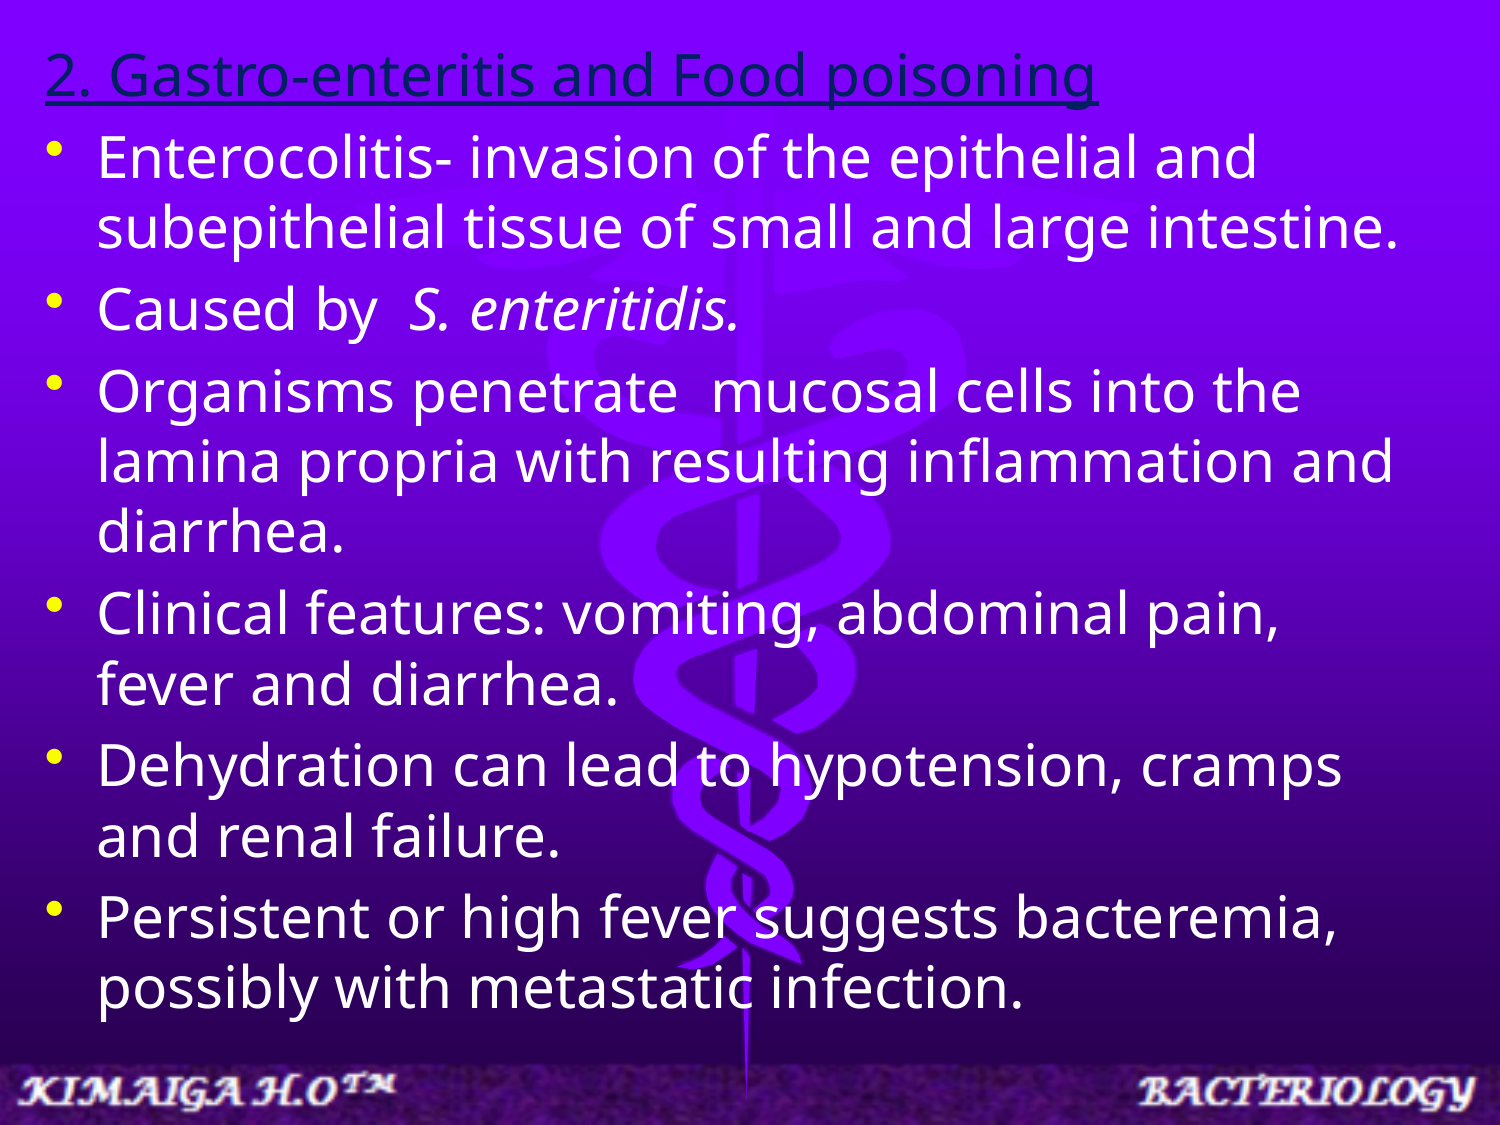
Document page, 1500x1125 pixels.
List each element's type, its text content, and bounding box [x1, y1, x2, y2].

picture [0, 0, 1500, 1125]
list 2. Gastro-enteritis and Food poisoning Enterocolitis- invasion of the epithelial and subepithelial tissue of small and large intestine. Caused by S. enteritidis. Organisms penetrate mucosal cells into the lamina propria with resulting inflammation and diarrhea. Clinical features: vomiting, abdominal pain, fever and diarrhea. Dehydration can lead to hypotension, cramps and renal failure. Persistent or high fever suggests bacteremia, possibly with metastatic infection. [29, 30, 1425, 1088]
